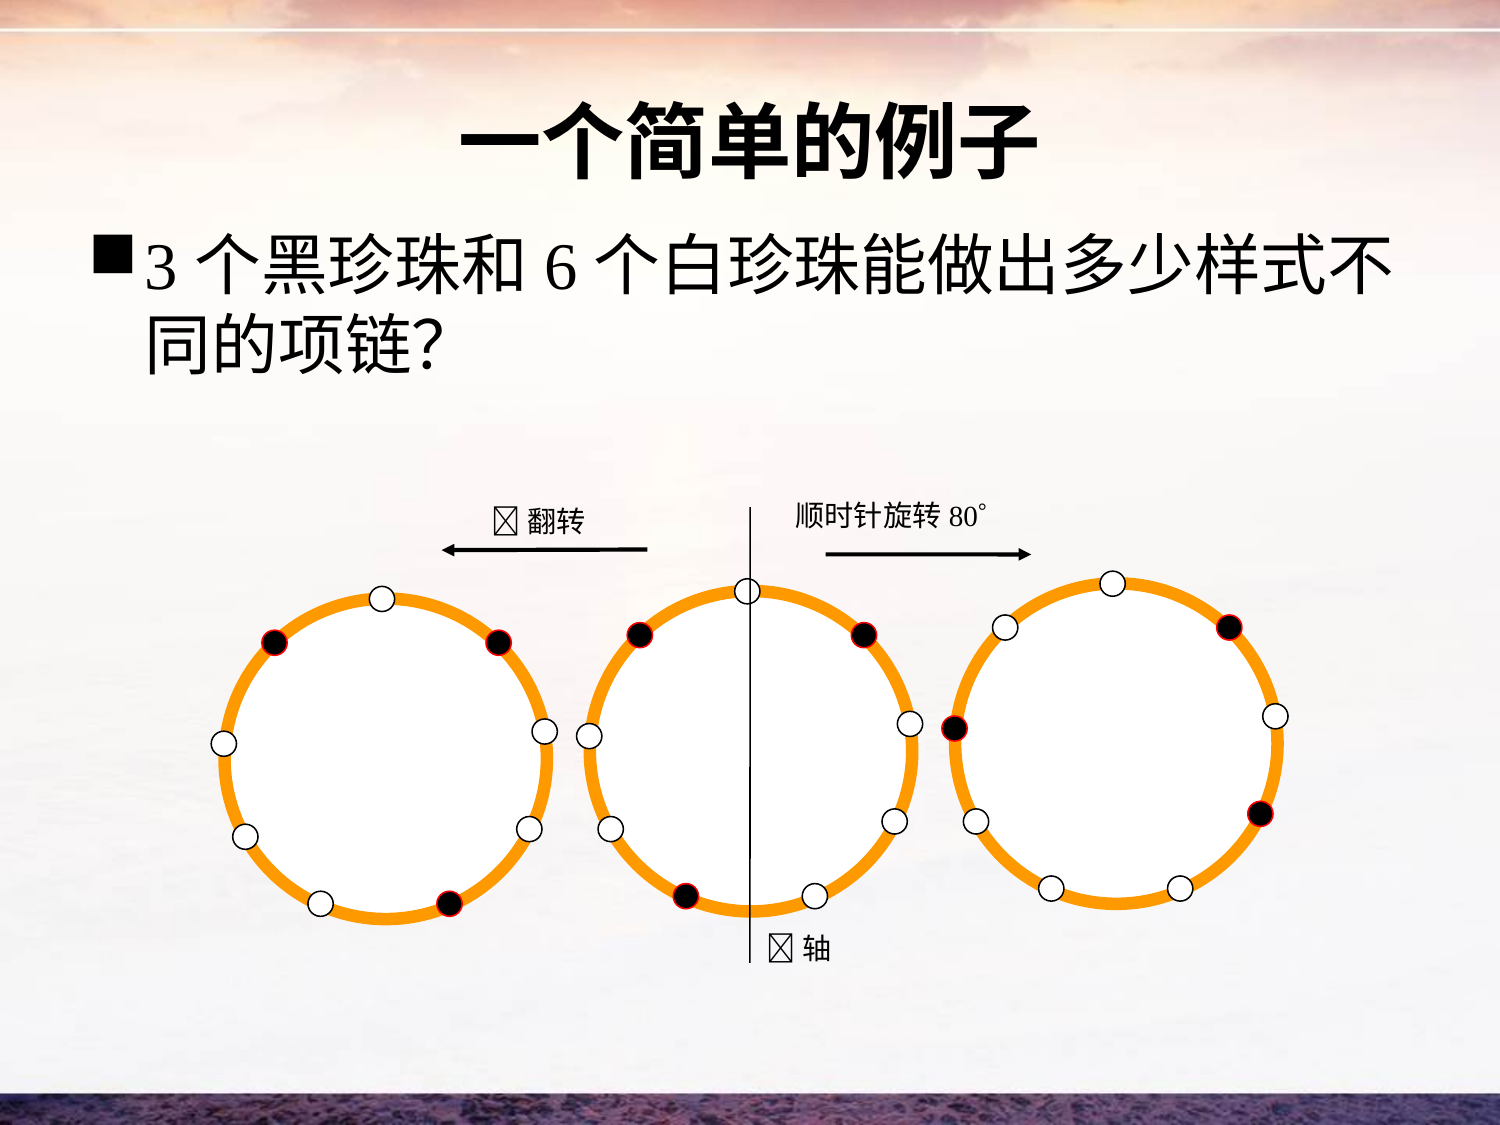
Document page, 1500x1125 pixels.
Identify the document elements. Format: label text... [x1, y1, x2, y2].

picture [0, 0, 1500, 1125]
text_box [210, 490, 1289, 991]
list 3个黑珍珠和6个白珍珠能做出多少样式不同的项链？ [73, 215, 1424, 959]
title 一个简单的例子 [75, 45, 1425, 233]
